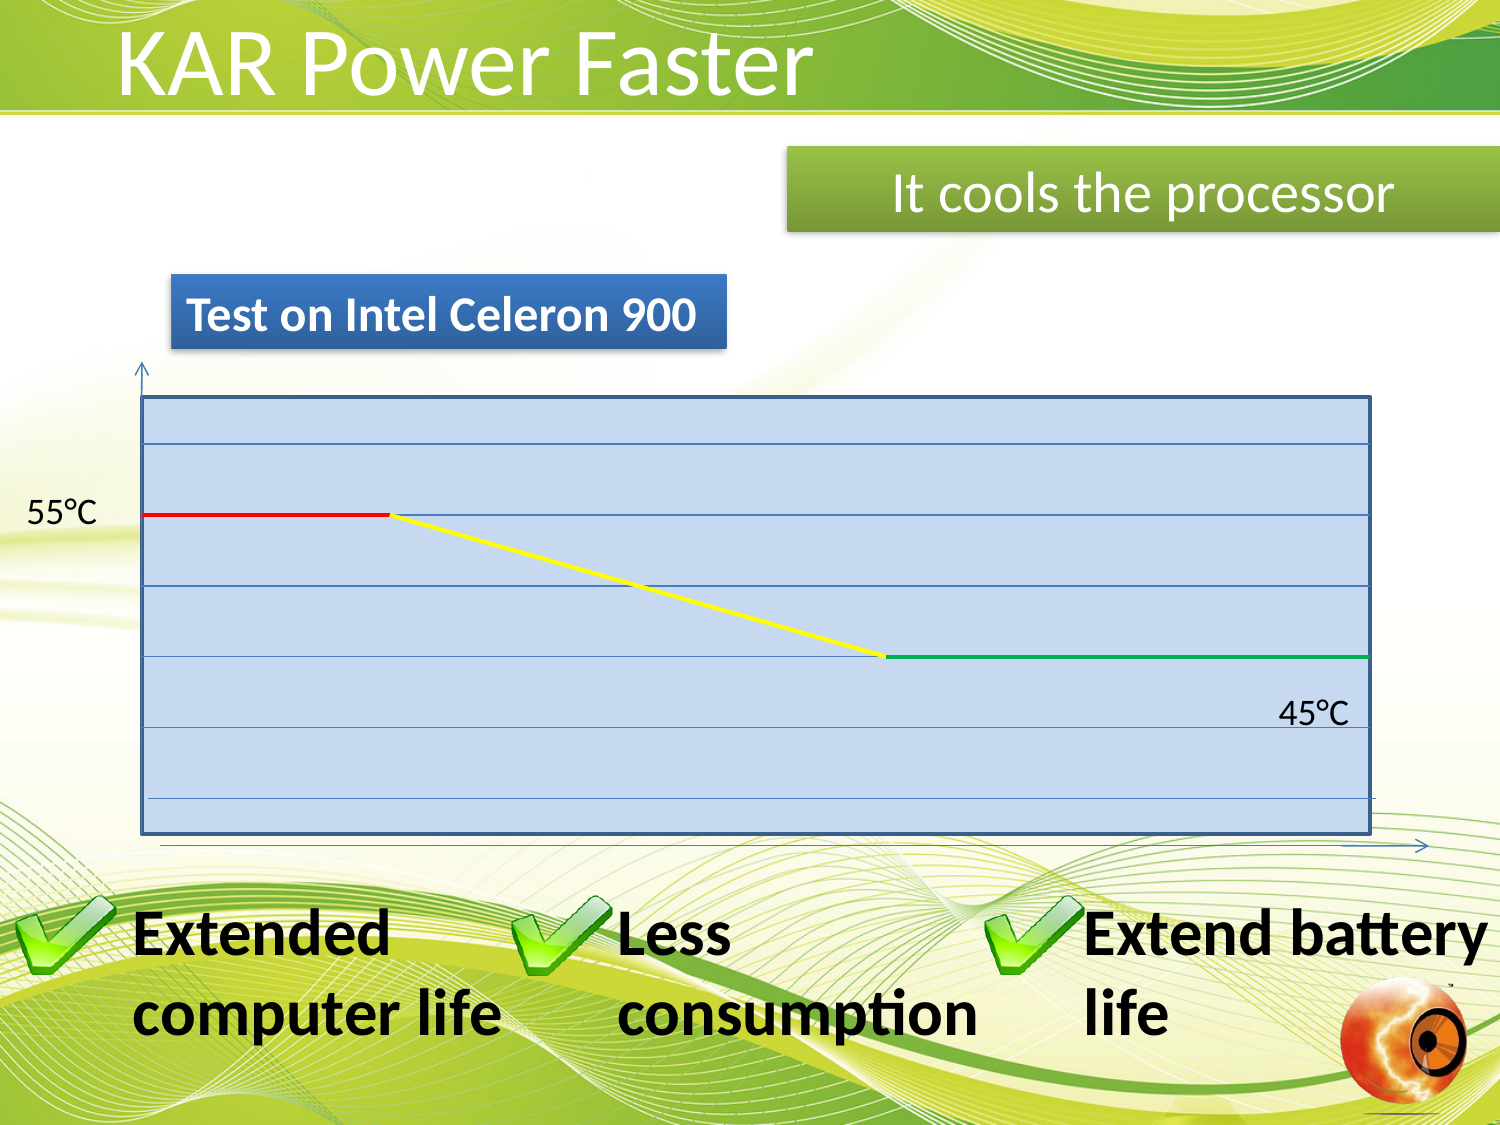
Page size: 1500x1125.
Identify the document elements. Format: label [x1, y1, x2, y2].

picture [0, 0, 1500, 1125]
text_box [389, 514, 887, 657]
